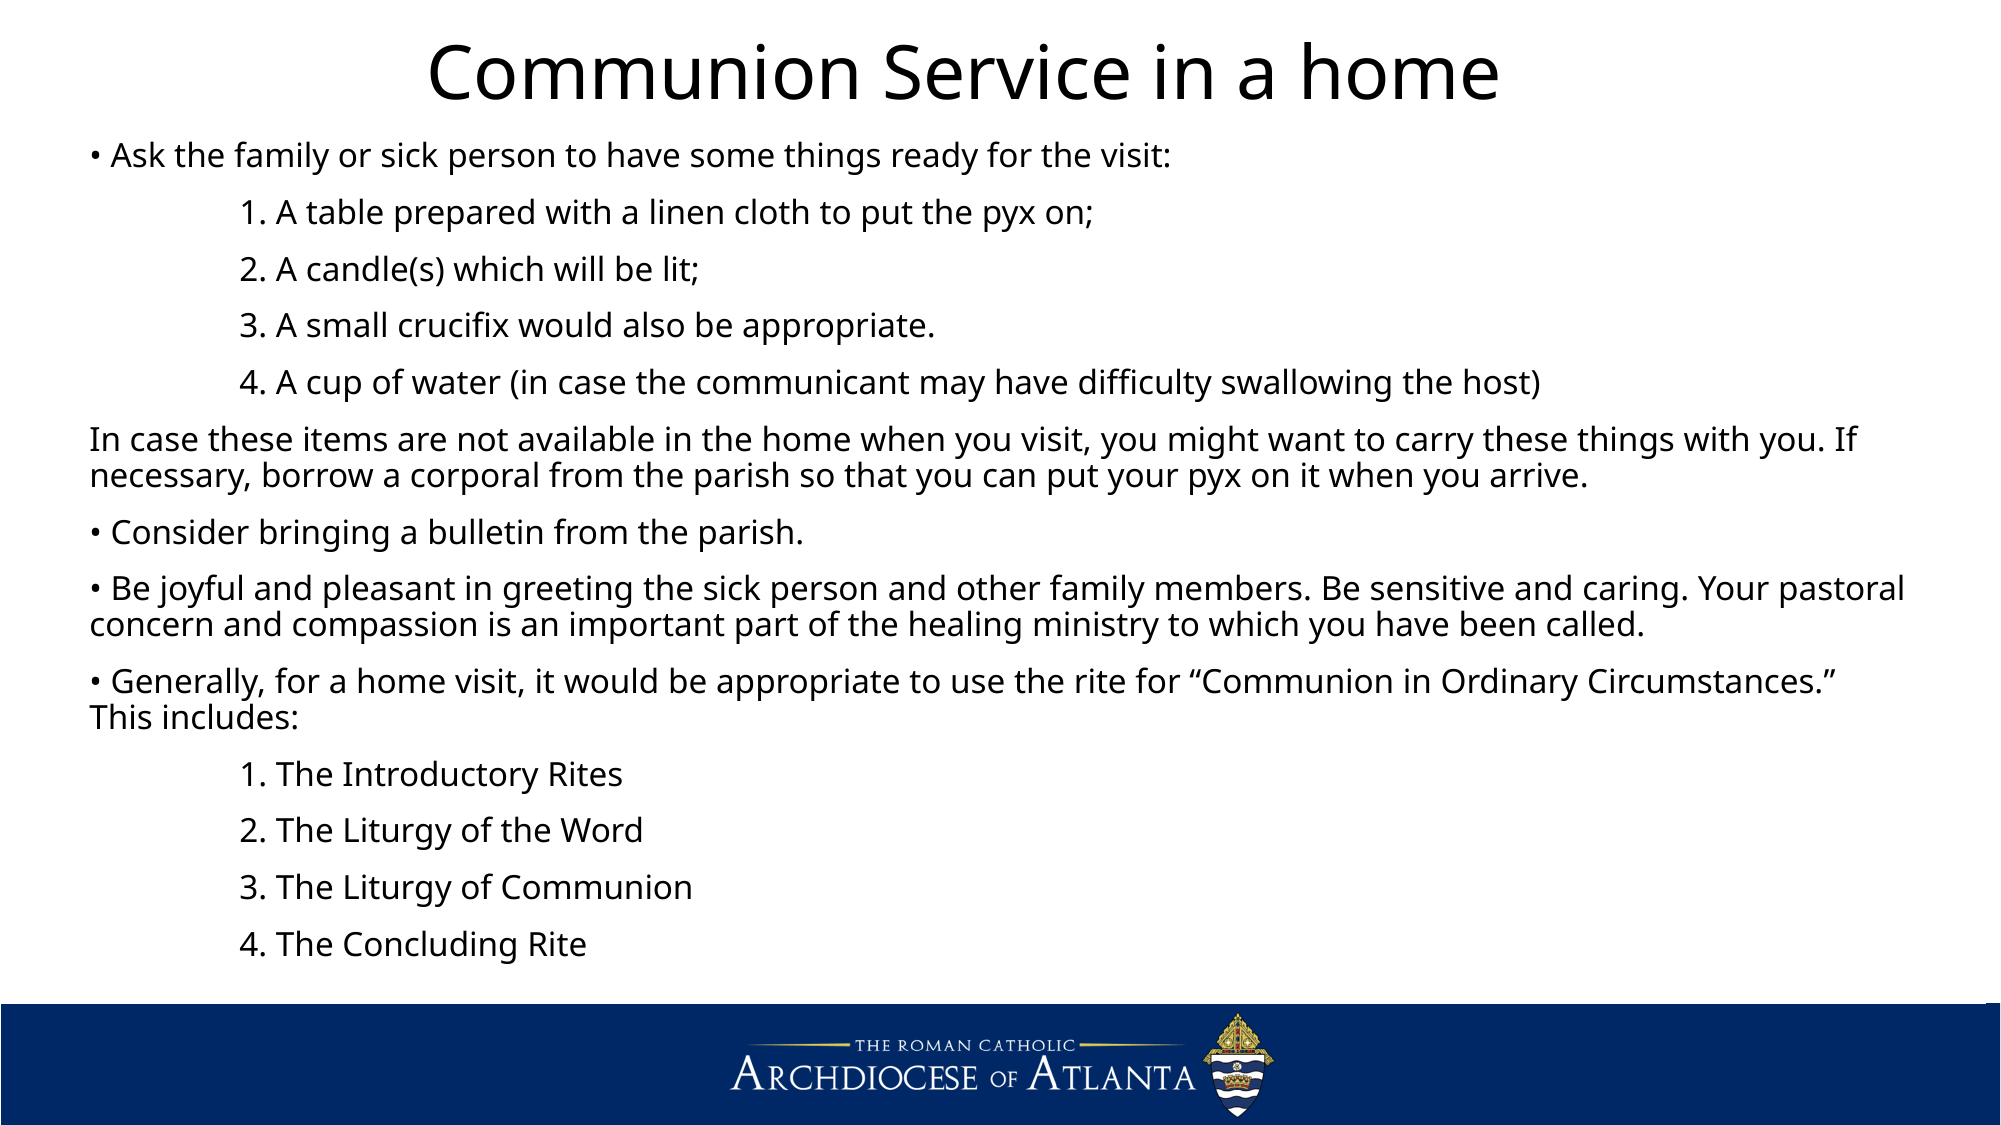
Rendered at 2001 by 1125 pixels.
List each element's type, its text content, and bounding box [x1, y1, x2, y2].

picture [0, 0, 2001, 1125]
list • Ask the family or sick person to have some things ready for the visit: 1. A table prepared with a linen cloth to put the pyx on; 2. A candle(s) which will be lit; 3. A small crucifix would also be appropriate. 4. A cup of water (in case the communicant may have difficulty swallowing the host) In case these items are not available in the home when you visit, you might want to carry these things with you. If necessary, borrow a corporal from the parish so that you can put your pyx on it when you arrive. • Consider bringing a bulletin from the parish. • Be joyful and pleasant in greeting the sick person and other family members. Be sensitive and caring. Your pastoral concern and compassion is an important part of the healing ministry to which you have been called. • Generally, for a home visit, it would be appropriate to use the rite for “Communion in Ordinary Circumstances.” This includes: 1. The Introductory Rites 2. The Liturgy of the Word 3. The Liturgy of Communion 4. The Concluding Rite [74, 131, 1926, 995]
text_box Communion Service in a home [123, 20, 1806, 132]
